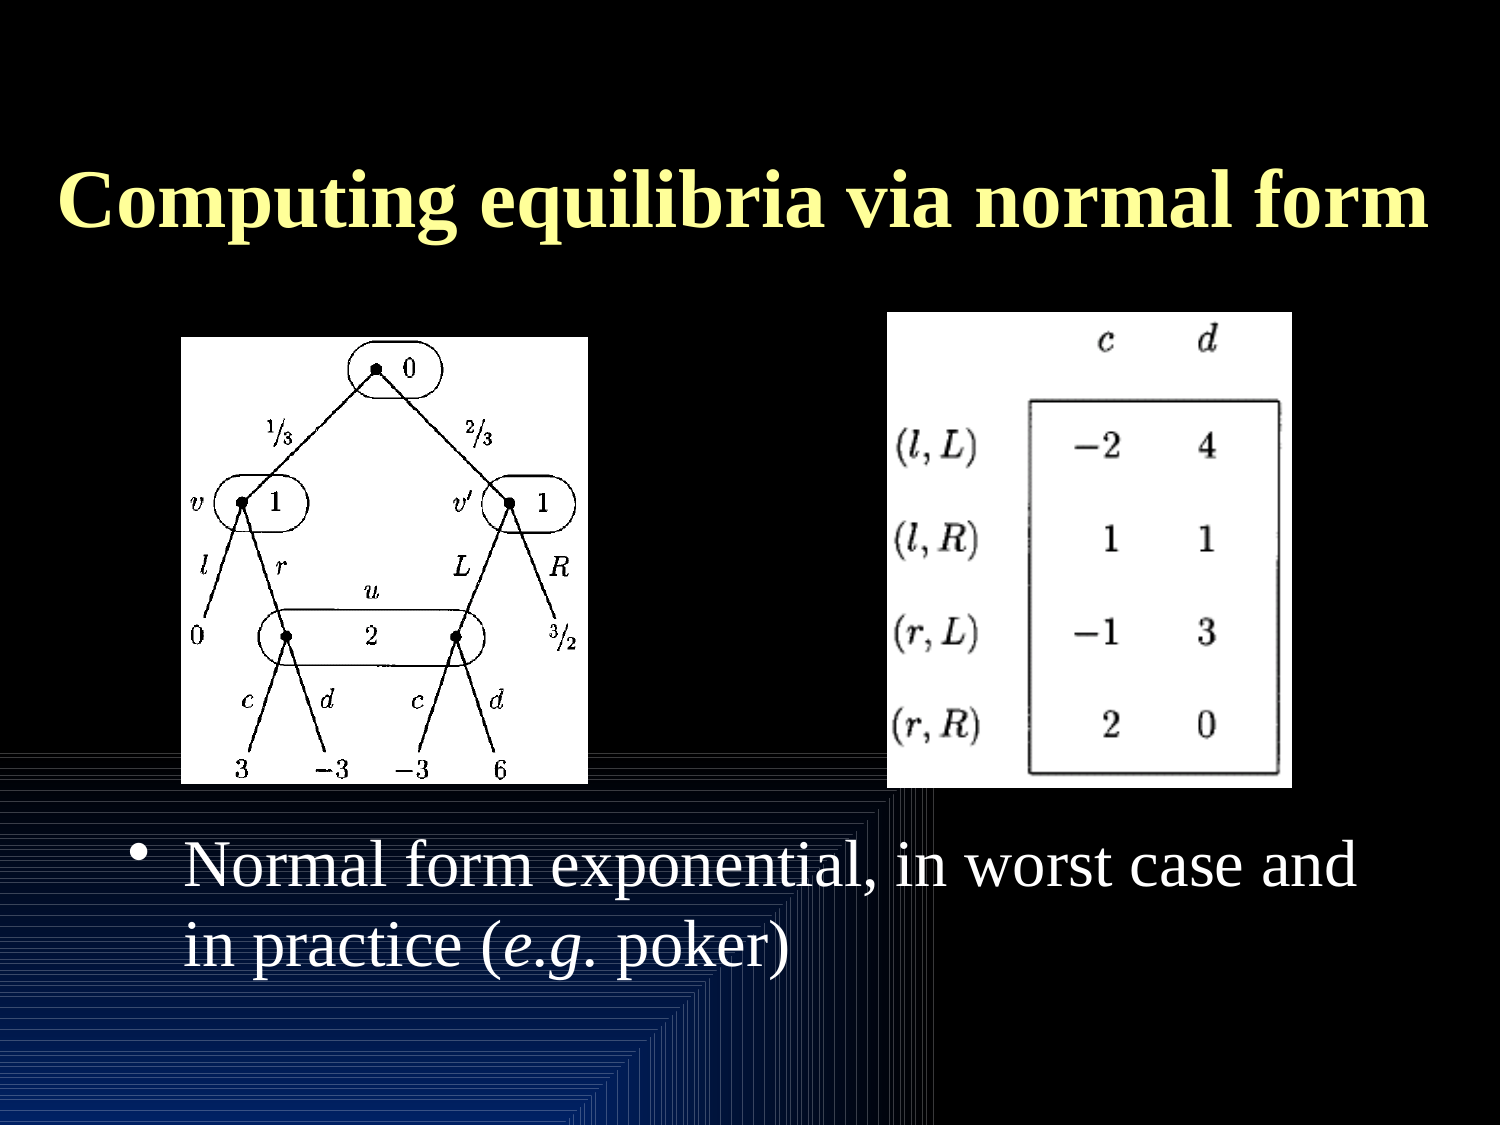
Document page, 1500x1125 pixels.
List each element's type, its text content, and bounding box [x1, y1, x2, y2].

picture [887, 312, 1292, 788]
list Normal form exponential, in worst case and in practice (e.g. poker) [112, 812, 1388, 1001]
picture [181, 337, 588, 784]
title Computing equilibria via normal form [24, 99, 1463, 288]
